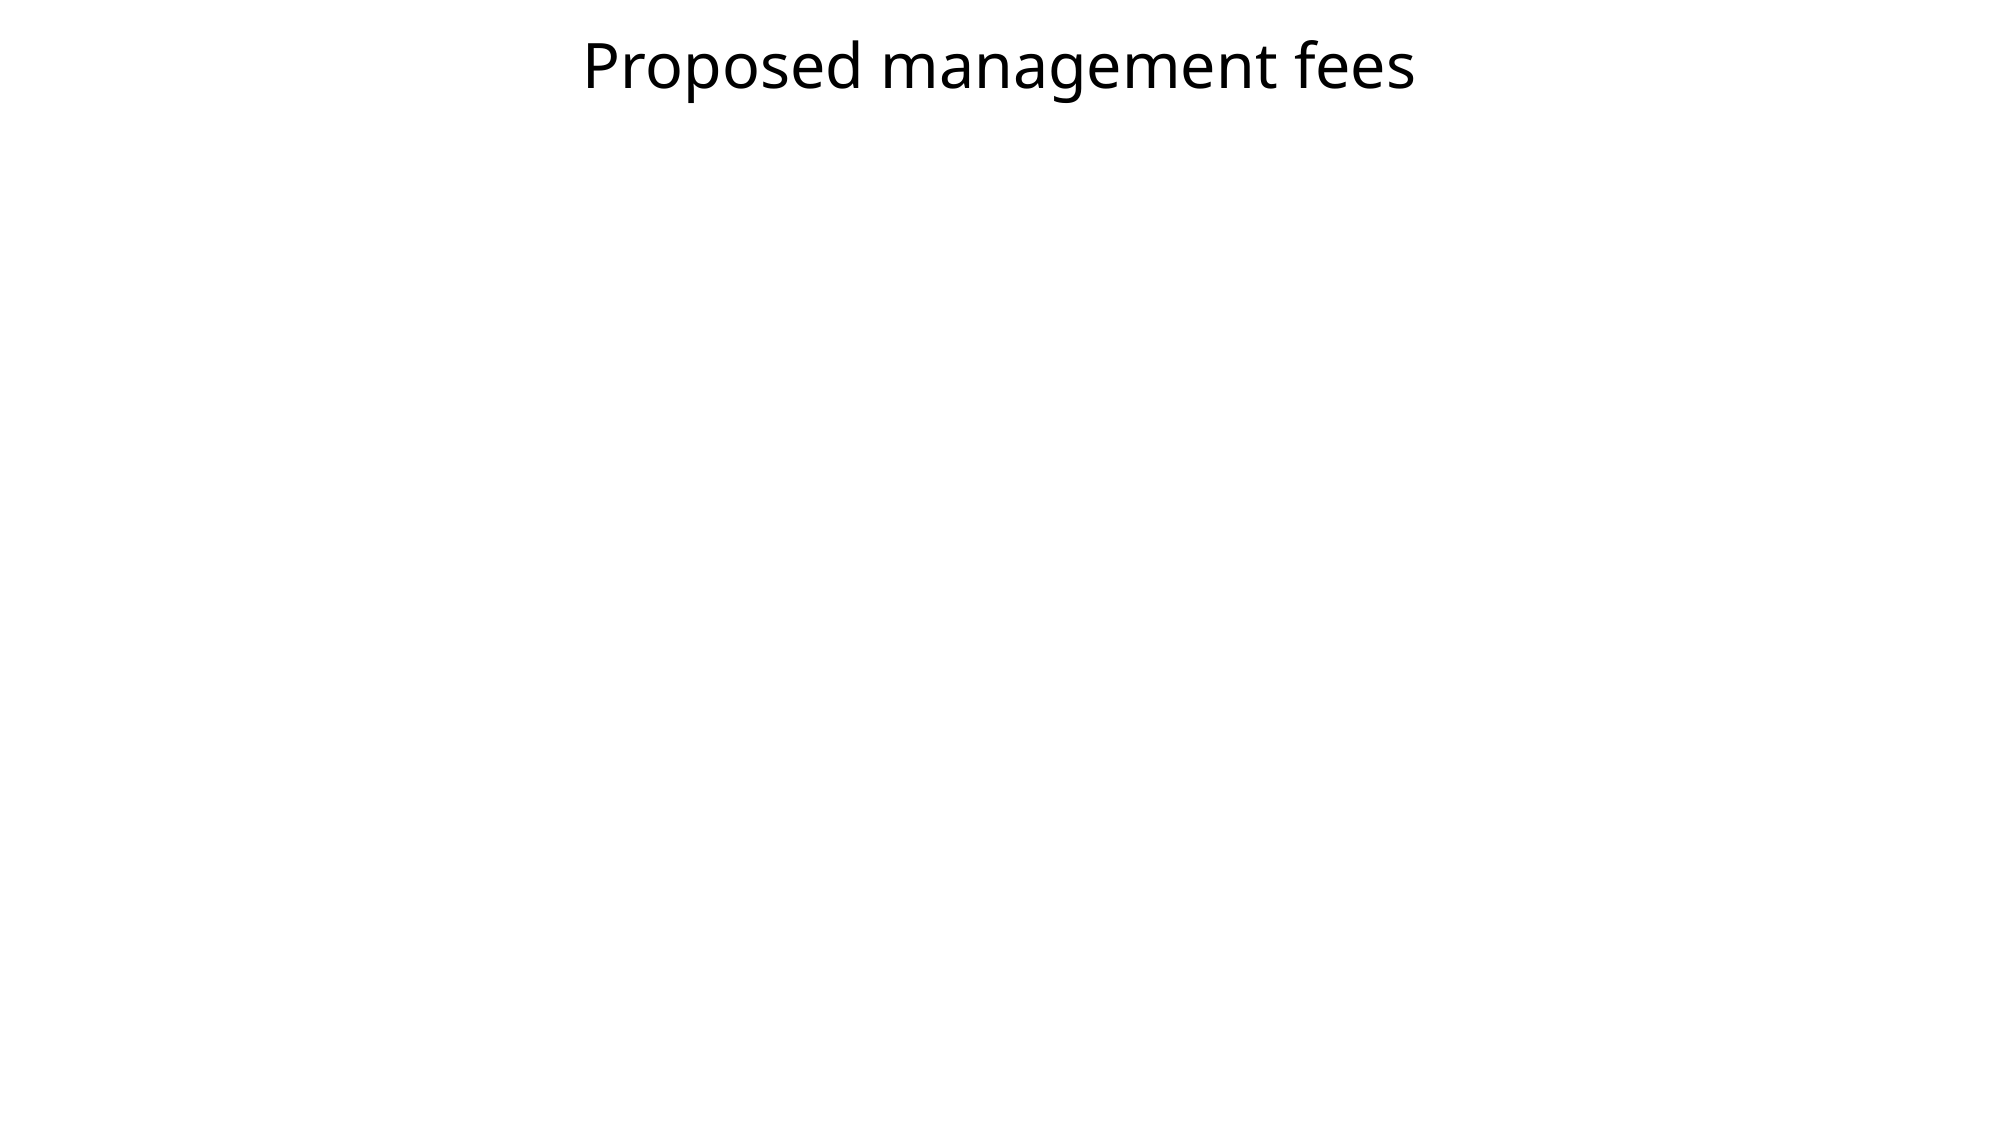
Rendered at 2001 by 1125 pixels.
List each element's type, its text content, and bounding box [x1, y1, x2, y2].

title Proposed management fees [137, 27, 1863, 110]
